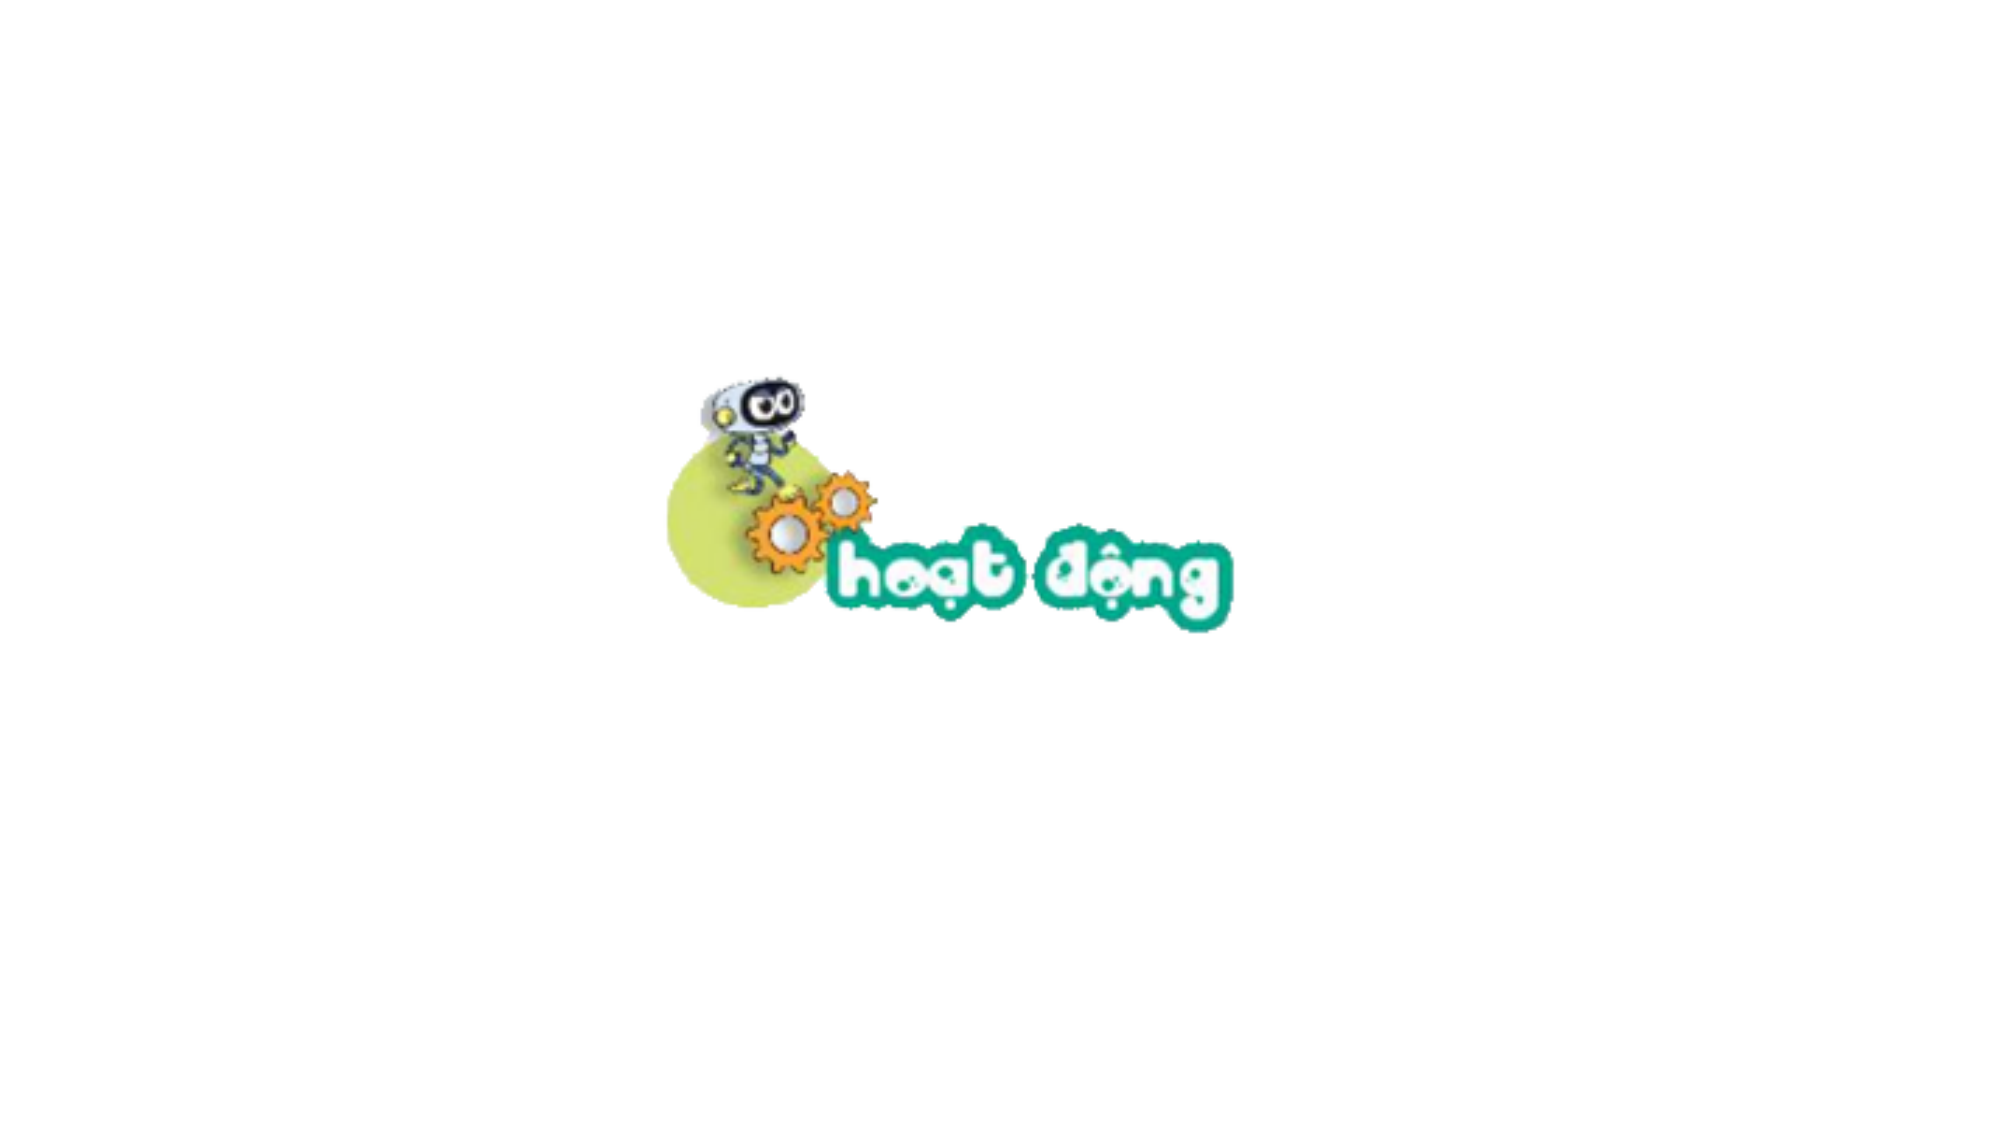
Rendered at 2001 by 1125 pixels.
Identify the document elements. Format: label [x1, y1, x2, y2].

picture [615, 356, 1282, 643]
